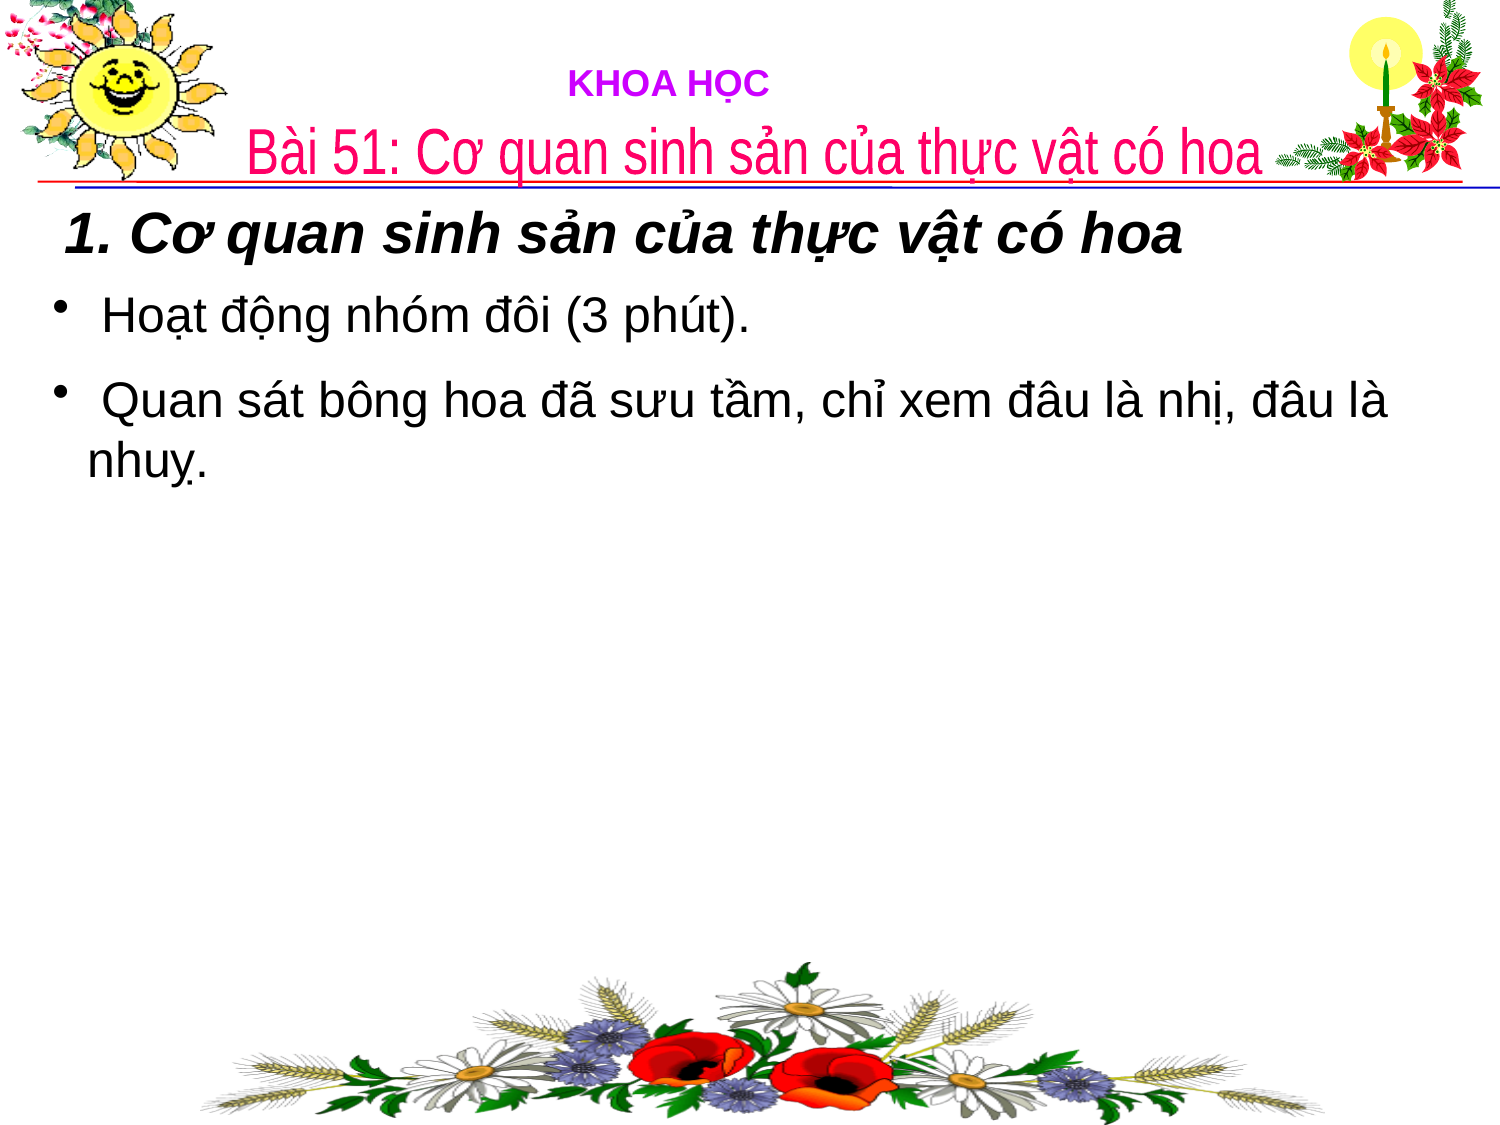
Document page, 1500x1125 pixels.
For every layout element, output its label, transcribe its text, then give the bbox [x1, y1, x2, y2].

text_box 1. Cơ quan sinh sản của thực vật có hoa [50, 187, 1225, 273]
picture [1274, 0, 1484, 184]
text_box KHOA HỌC [552, 52, 813, 112]
text_box Hoạt động nhóm đôi (3 phút). Quan sát bông hoa đã sưu tầm, chỉ xem đâu là nhị, đâu là nhuỵ. [37, 275, 1475, 495]
picture [0, 0, 251, 191]
picture [199, 962, 1326, 1125]
